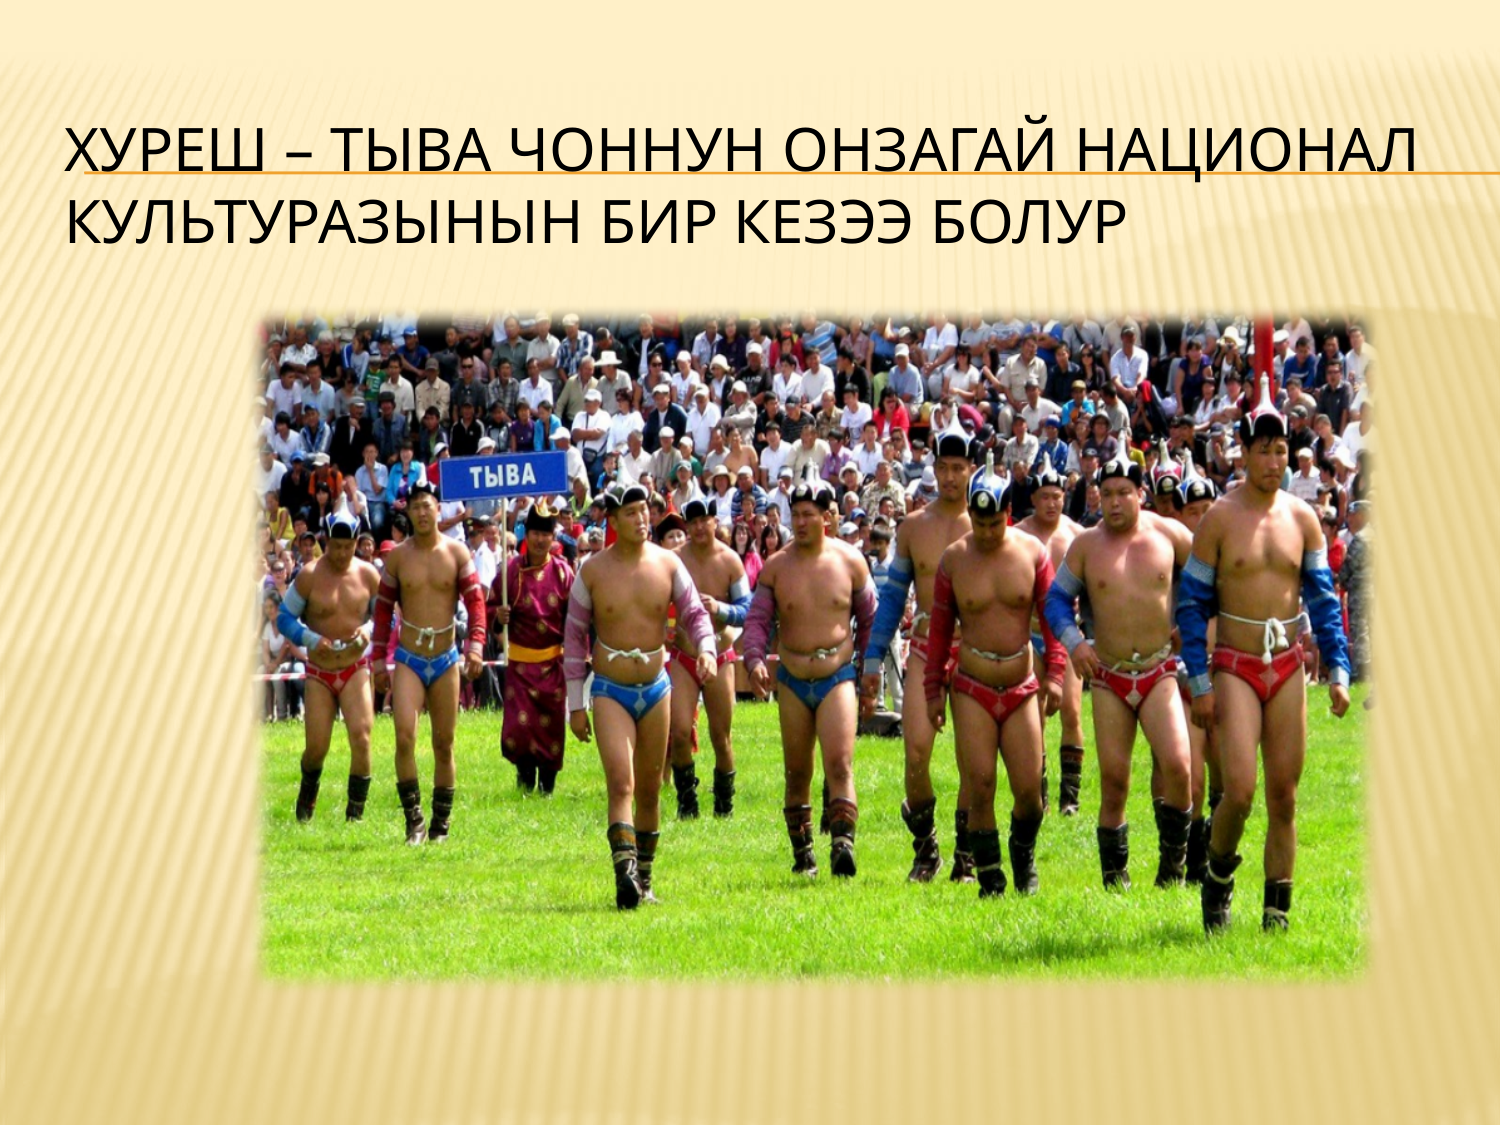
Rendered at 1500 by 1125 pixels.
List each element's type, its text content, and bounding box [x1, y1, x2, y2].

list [245, 304, 1384, 997]
title Хуреш – тыва чоннун онзагай национал культуразынын бир кезээ болур [50, 75, 1475, 293]
